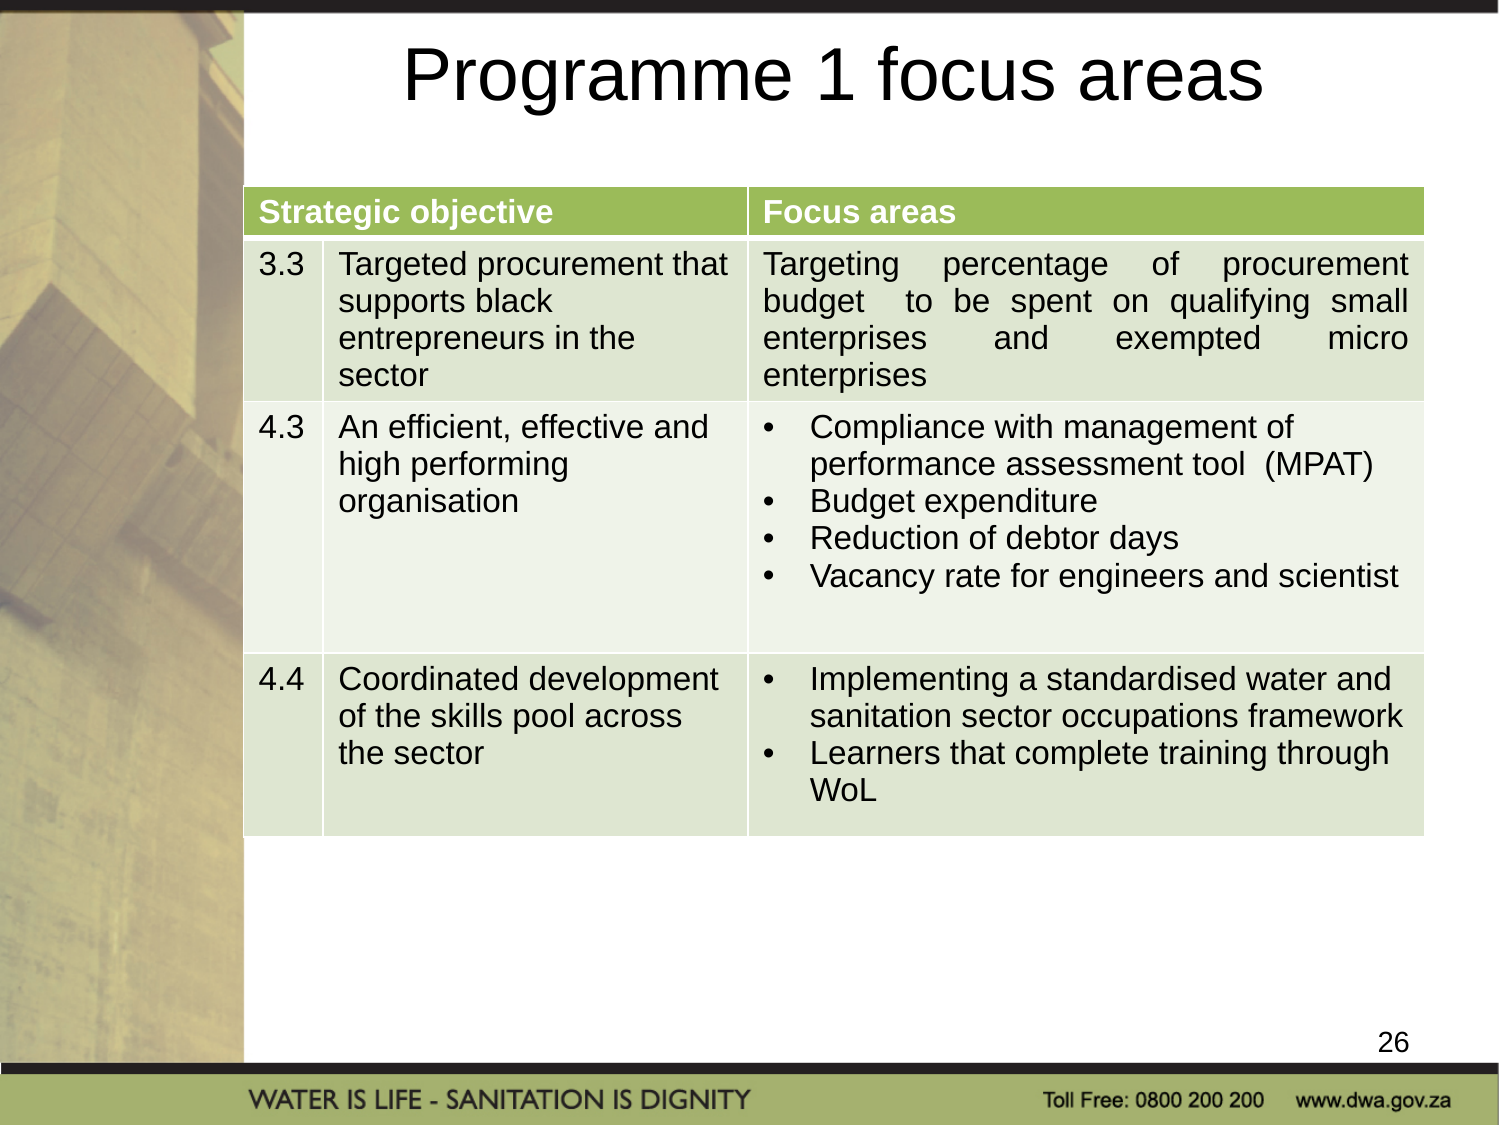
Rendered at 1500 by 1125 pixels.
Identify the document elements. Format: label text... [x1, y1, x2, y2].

table_cell Implementing a standardised water and sanitation sector occupations framework Learners that complete training through WoL [749, 654, 1424, 836]
slide_number 26 [1074, 1015, 1425, 1076]
table_cell 3.3 [244, 241, 322, 401]
picture [0, 0, 1500, 1125]
table_cell Targeting percentage of procurement budget to be spent on qualifying small enterprises and exempted micro enterprises [749, 241, 1424, 401]
table_header Focus areas [749, 187, 1424, 235]
table_cell 4.3 [244, 402, 322, 652]
table_cell An efficient, effective and high performing organisation [324, 402, 747, 652]
title Programme 1 focus areas [243, 17, 1425, 129]
table_cell Targeted procurement that supports black entrepreneurs in the sector [324, 241, 747, 401]
table_cell Compliance with management of performance assessment tool (MPAT) Budget expenditure Reduction of debtor days Vacancy rate for engineers and scientist [749, 402, 1424, 652]
table_cell Coordinated development of the skills pool across the sector [324, 654, 747, 836]
table_cell 4.4 [244, 654, 322, 836]
table_header Strategic objective [244, 187, 747, 235]
